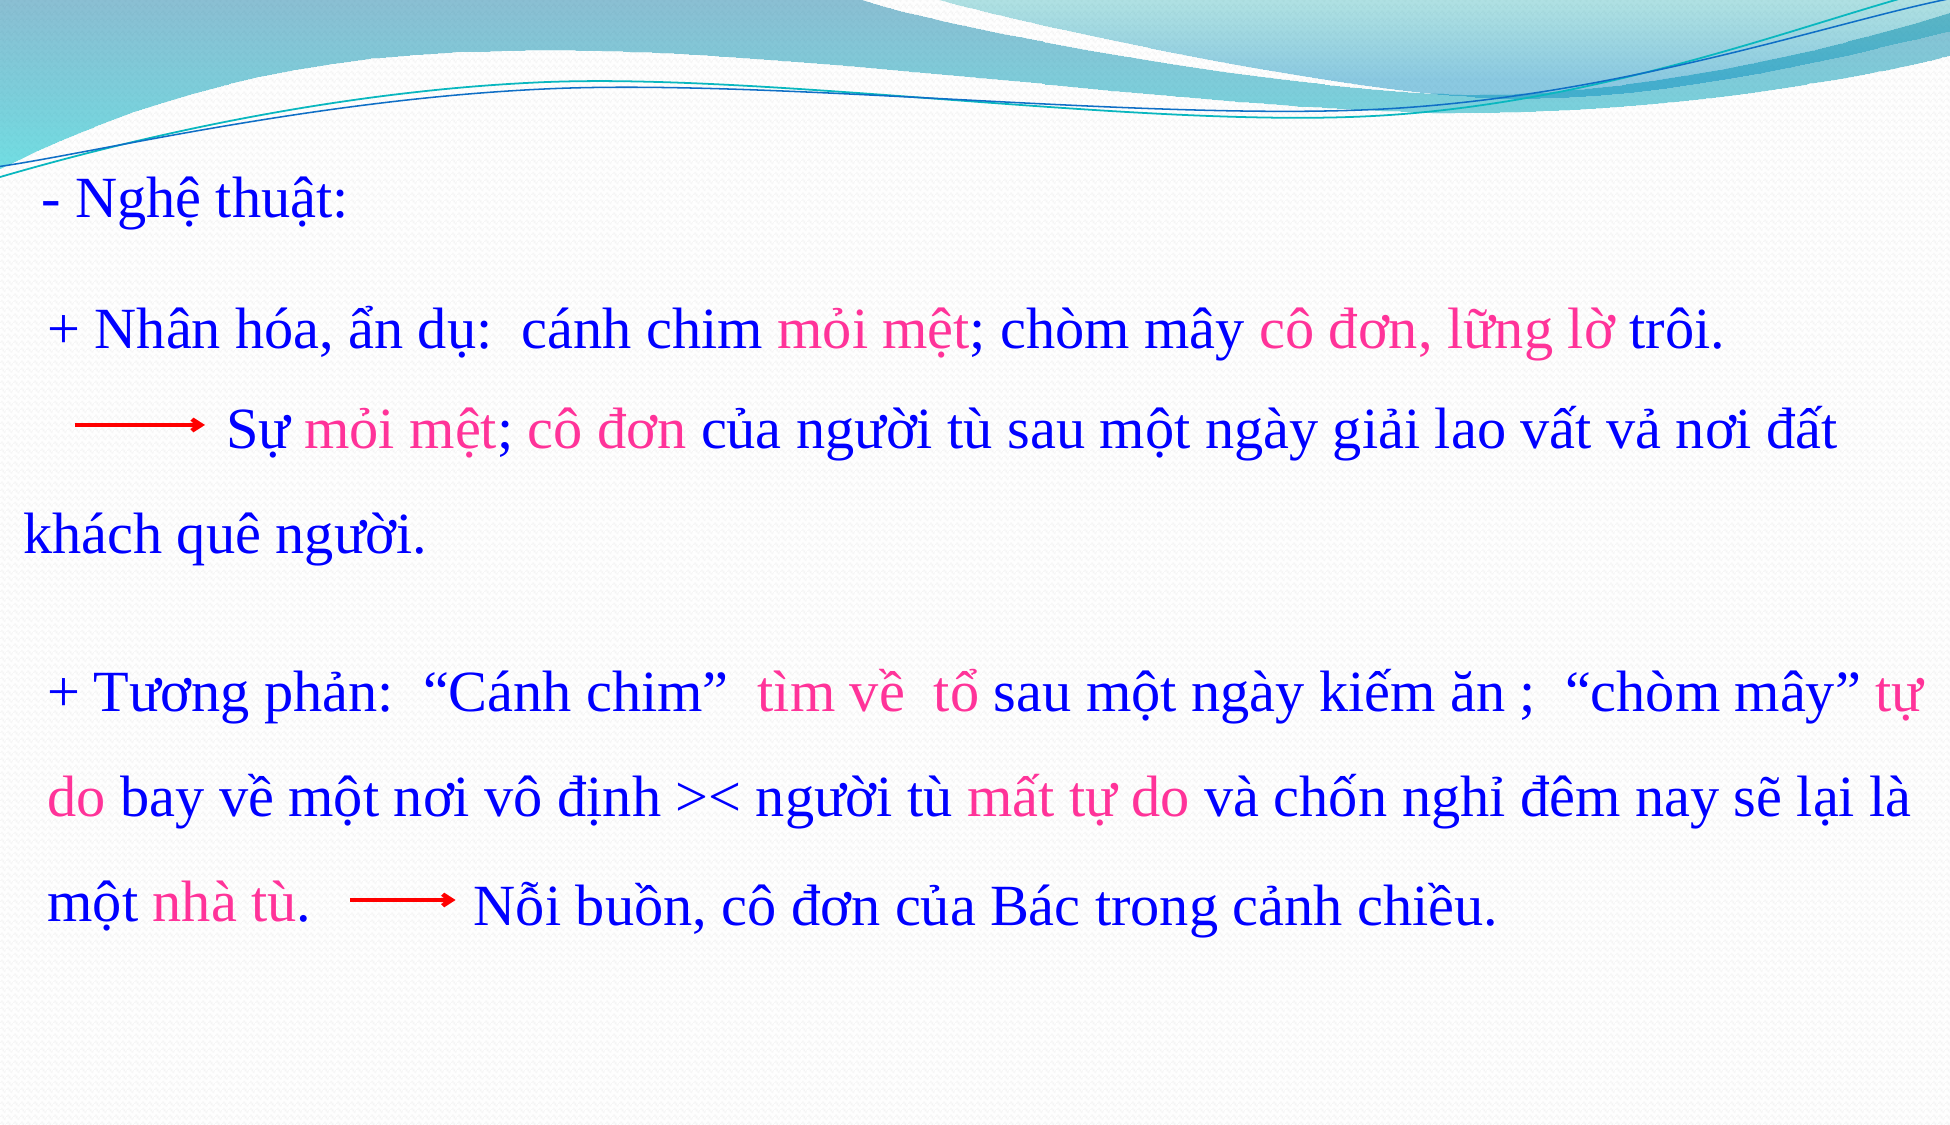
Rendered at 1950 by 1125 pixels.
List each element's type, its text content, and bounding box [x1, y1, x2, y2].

text_box + Nhân hóa, ẩn dụ: cánh chim mỏi mệt; chòm mây cô đơn, lững lờ trôi. [32, 247, 1902, 347]
text_box + Tương phản: “Cánh chim” tìm về tổ sau một ngày kiếm ăn ; “chòm mây” tự do bay về một nơi vô định >< người tù mất tự do và chốn nghỉ đêm nay sẽ lại là một nhà tù. [32, 610, 1950, 941]
text_box - Nghệ thuật: [26, 116, 569, 237]
text_box Nỗi buồn, cô đơn của Bác trong cảnh chiều. [0, 825, 1518, 945]
text_box Sự mỏi mệt; cô đơn của người tù sau một ngày giải lao vất vả nơi đất khách quê người. [8, 347, 1918, 573]
